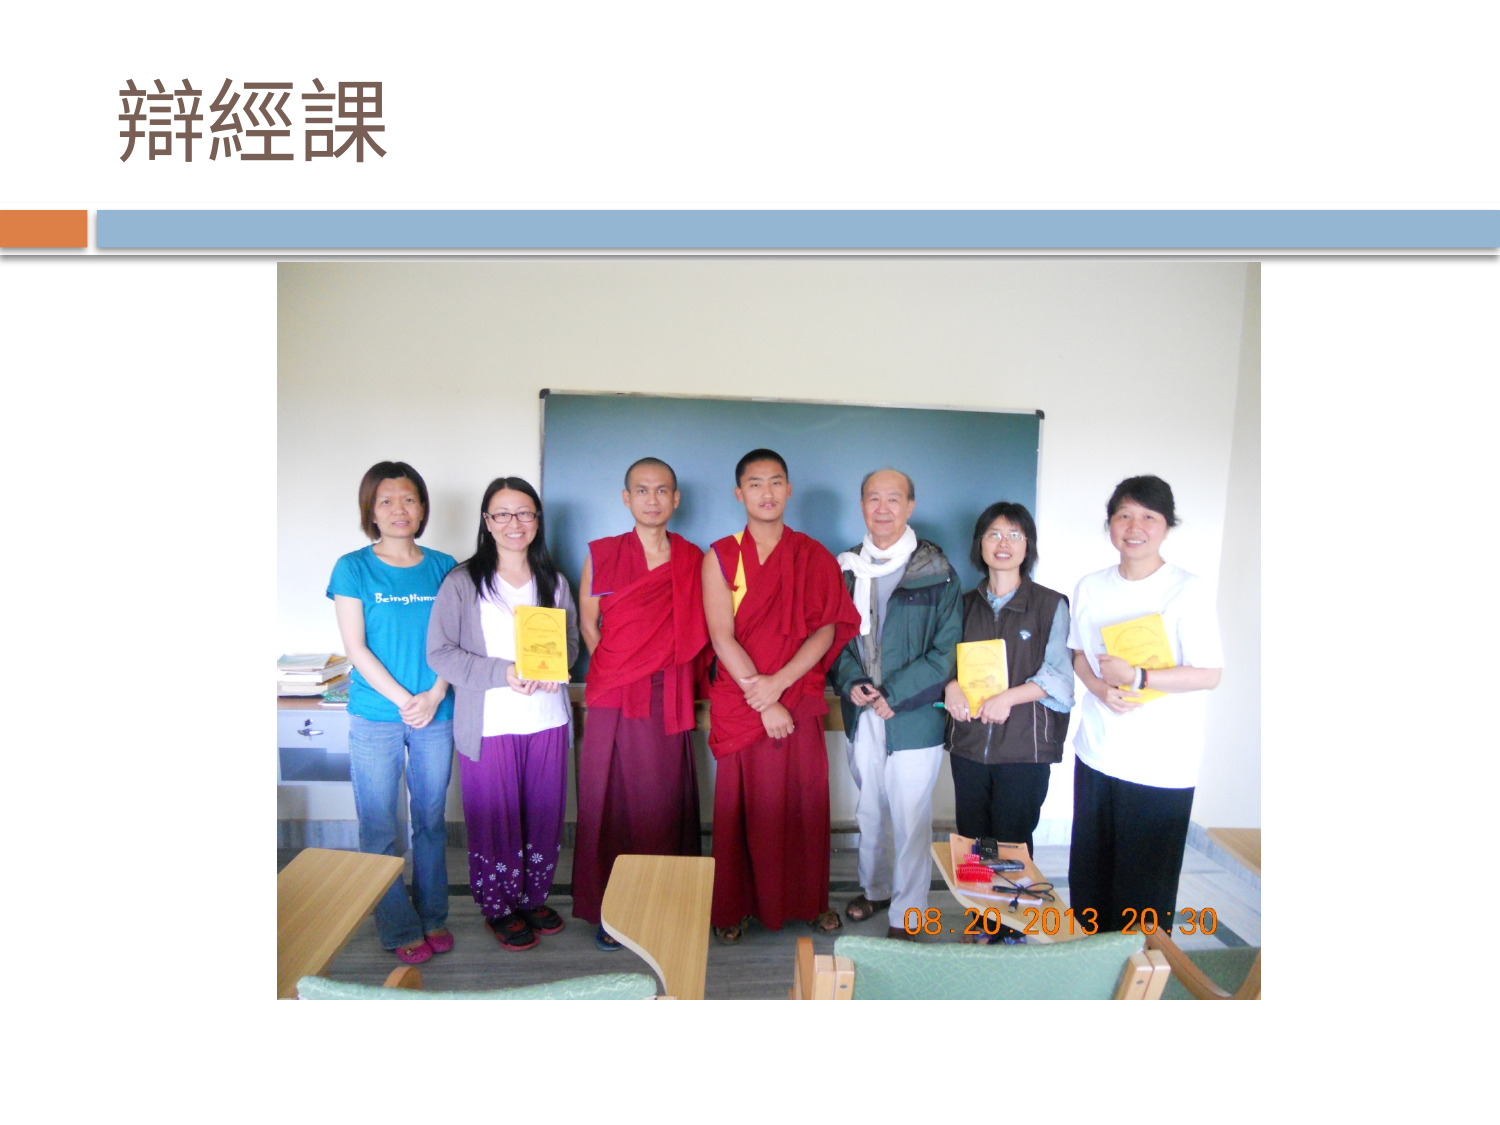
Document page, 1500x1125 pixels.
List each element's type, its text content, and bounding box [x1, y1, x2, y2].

title 辯經課 [100, 37, 1438, 200]
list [277, 262, 1262, 1001]
